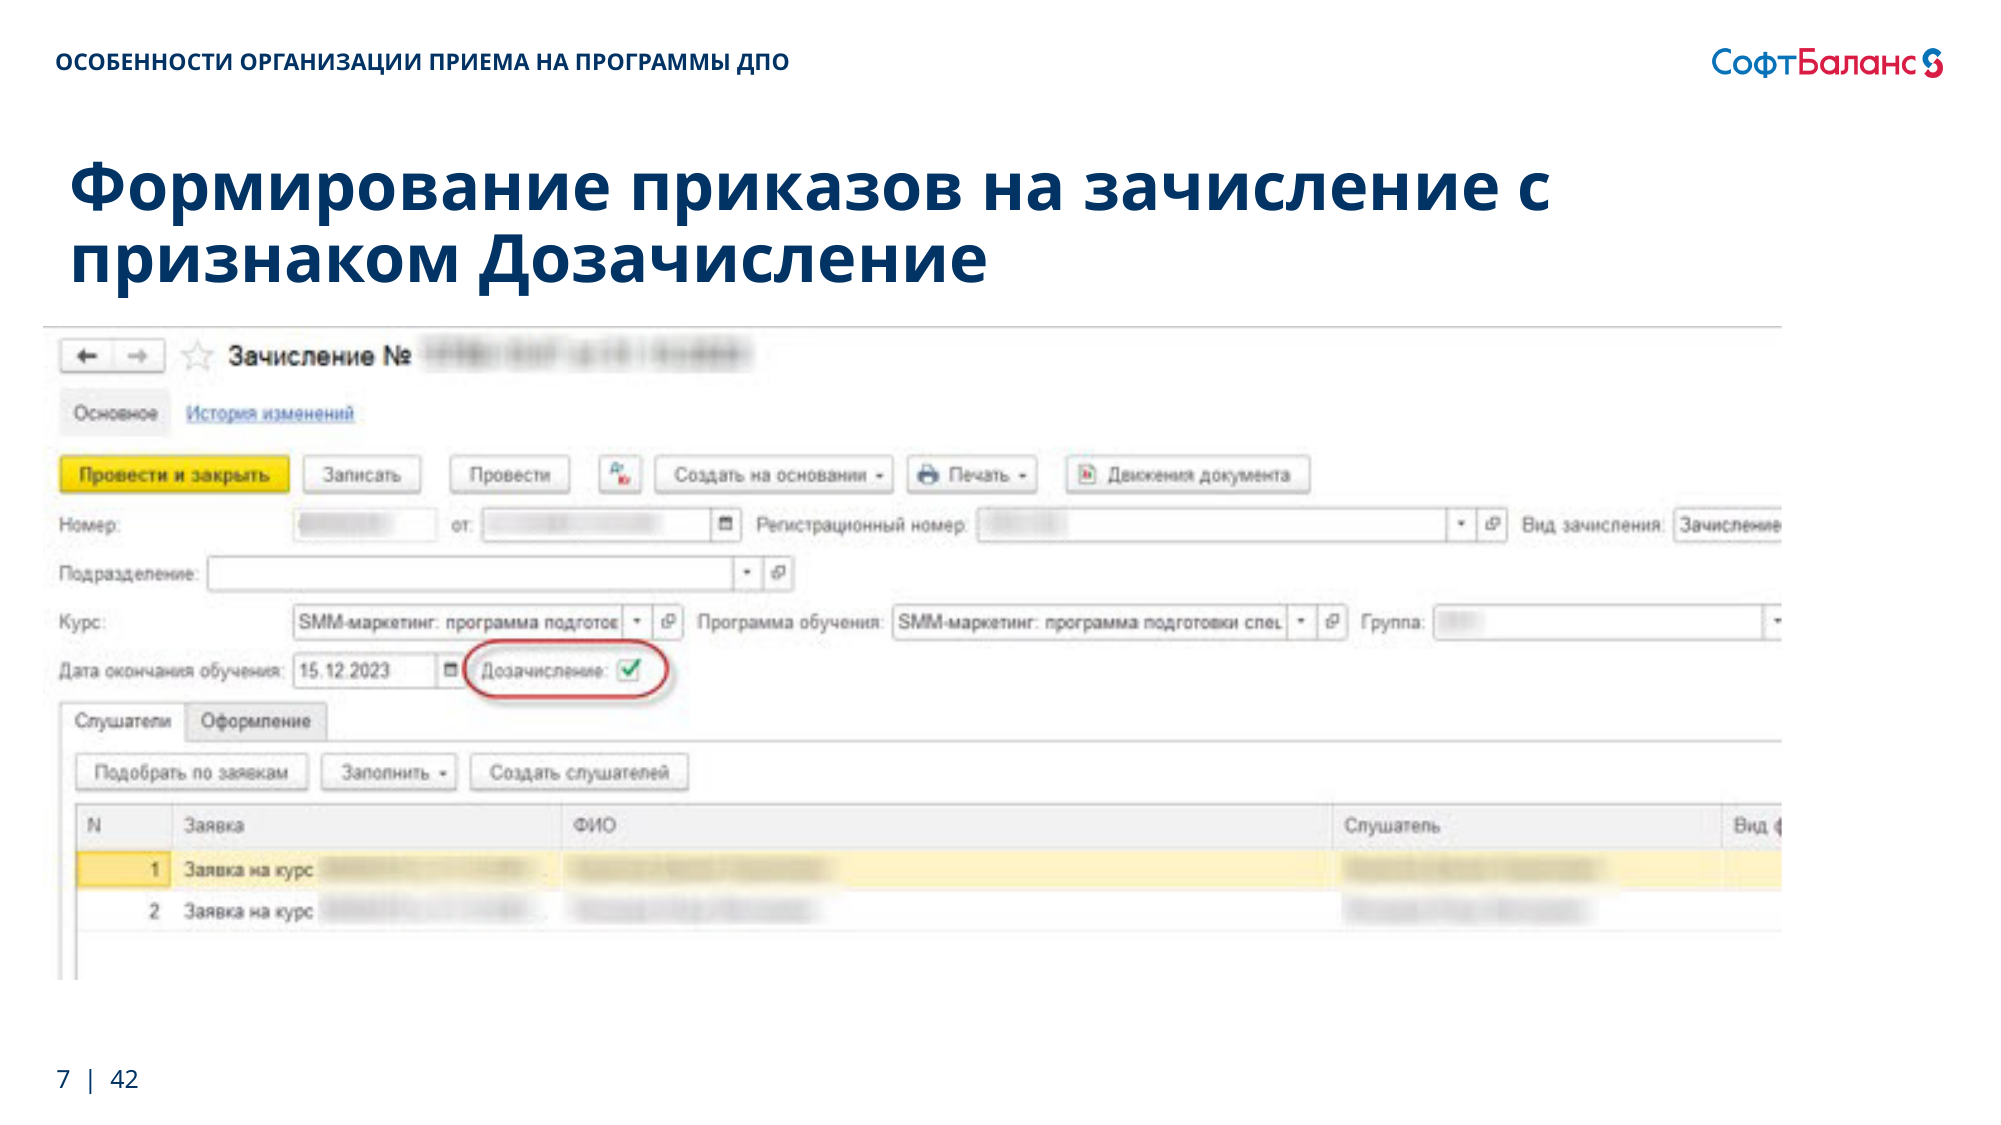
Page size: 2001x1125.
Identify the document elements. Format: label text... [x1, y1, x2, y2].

picture [1712, 48, 1943, 78]
list Формирование приказов на зачисление с признаком Дозачисление [54, 145, 1945, 260]
picture [43, 326, 1782, 980]
